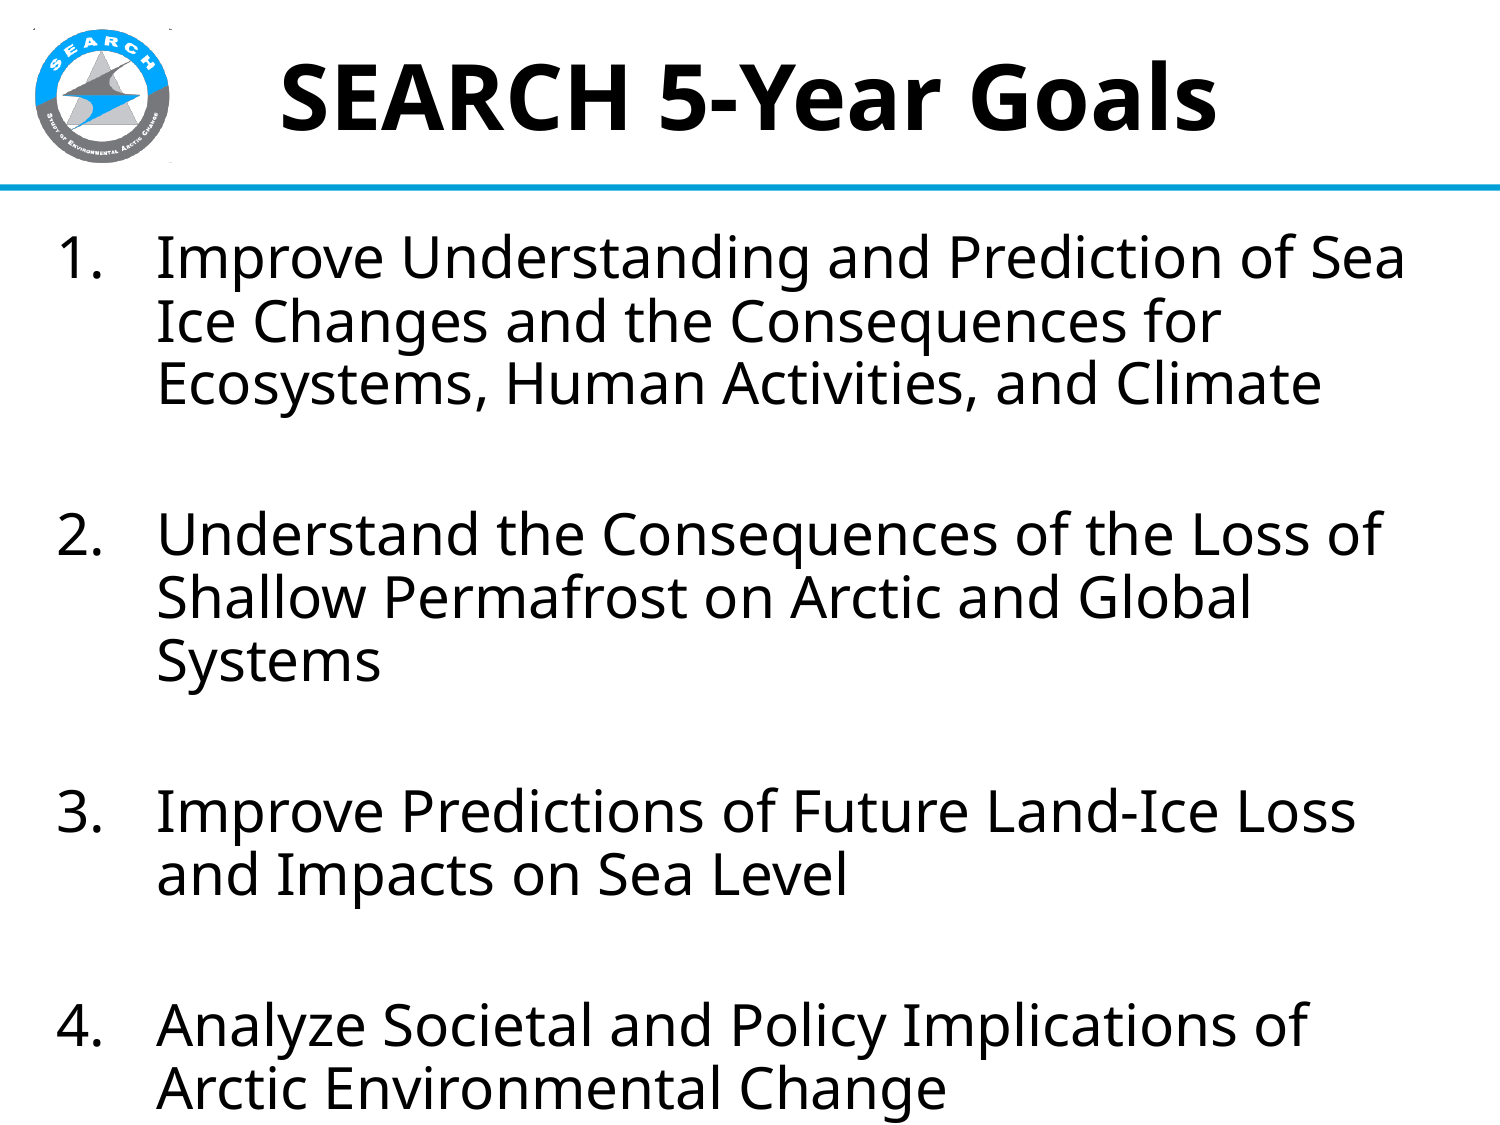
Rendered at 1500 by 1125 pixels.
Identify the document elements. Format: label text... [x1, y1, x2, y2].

text_box Improve Understanding and Prediction of Sea Ice Changes and the Consequences for Ecosystems, Human Activities, and Climate Understand the Consequences of the Loss of Shallow Permafrost on Arctic and Global Systems Improve Predictions of Future Land-Ice Loss and Impacts on Sea Level Analyze Societal and Policy Implications of Arctic Environmental Change [41, 221, 1477, 1061]
picture [33, 28, 172, 163]
title SEARCH 5-Year Goals [112, 0, 1388, 187]
